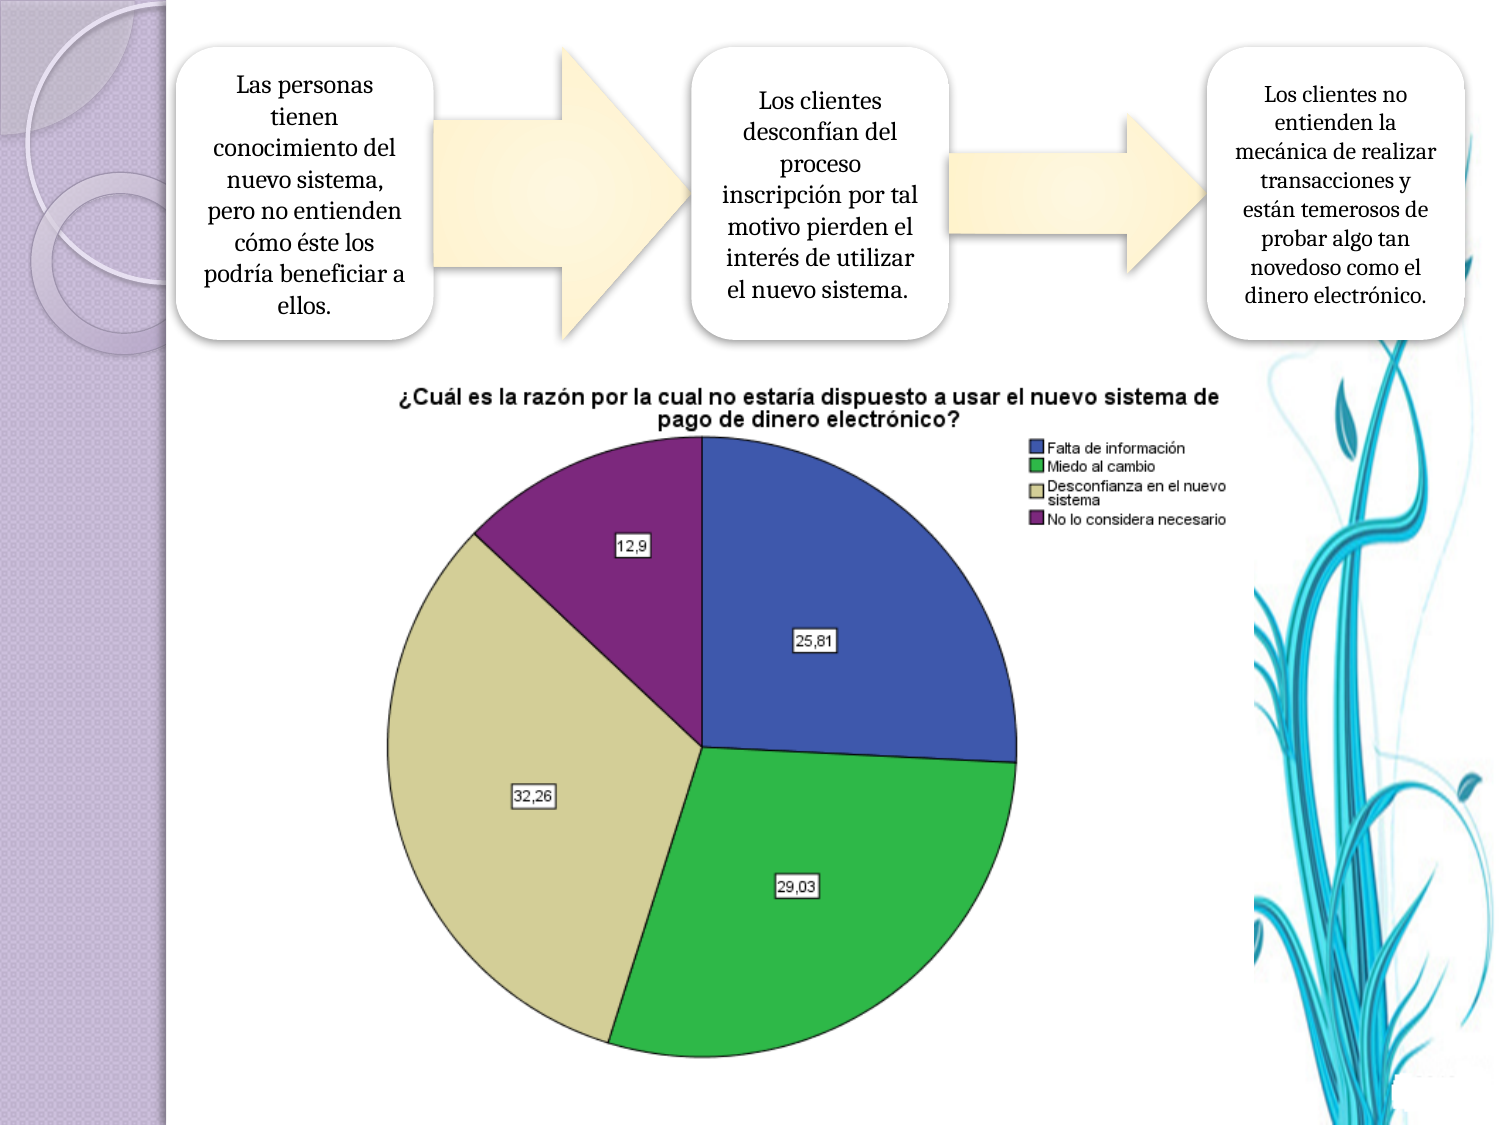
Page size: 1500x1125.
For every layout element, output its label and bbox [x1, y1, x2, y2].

picture [363, 89, 1500, 1125]
text_box [175, 46, 1465, 341]
